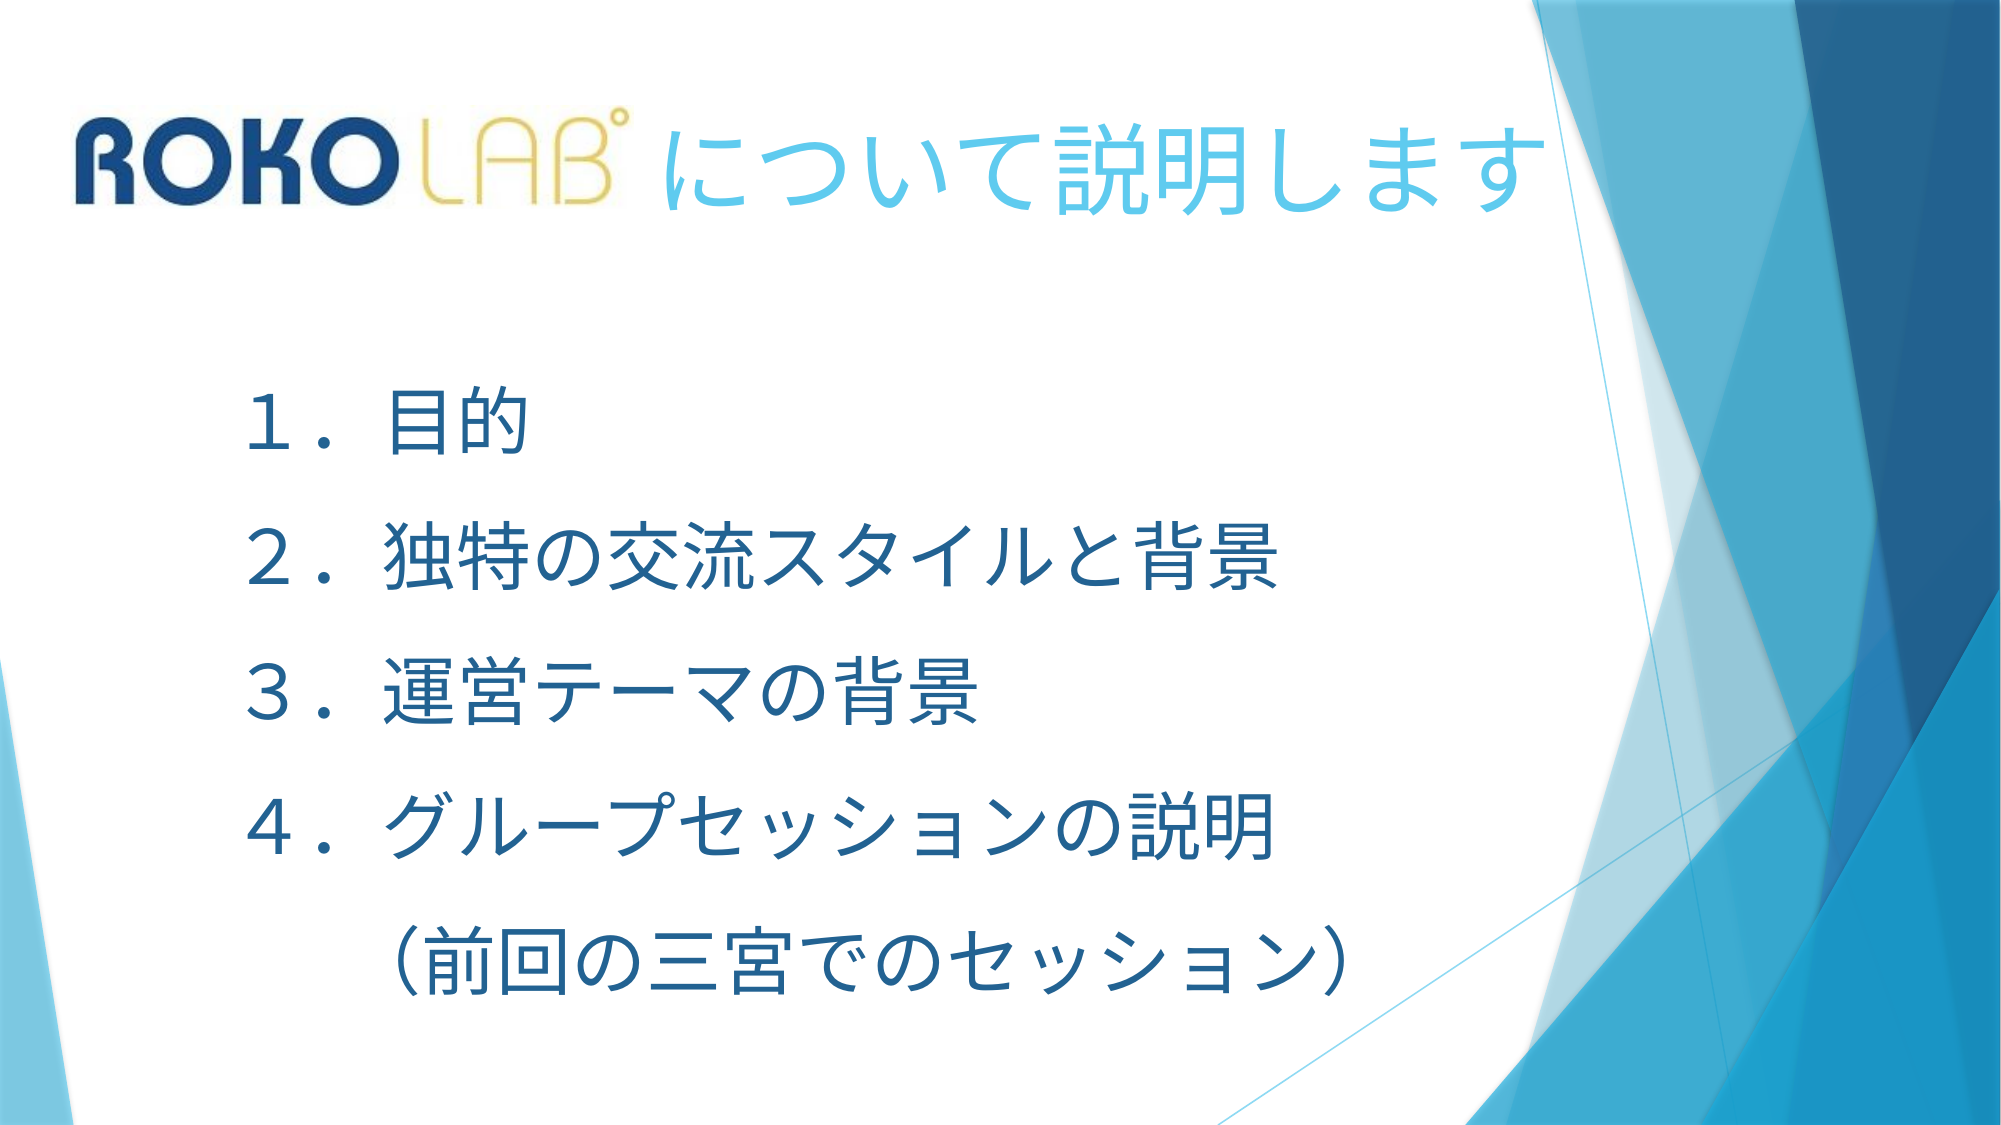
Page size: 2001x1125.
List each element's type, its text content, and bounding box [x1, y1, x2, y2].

text_box １．目的 ２．独特の交流スタイルと背景 ３．運営テーマの背景 ４．グループセッションの説明 （前回の三宮でのセッション） [181, 321, 1418, 1012]
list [70, 104, 634, 209]
title について説明します [111, 99, 1646, 317]
